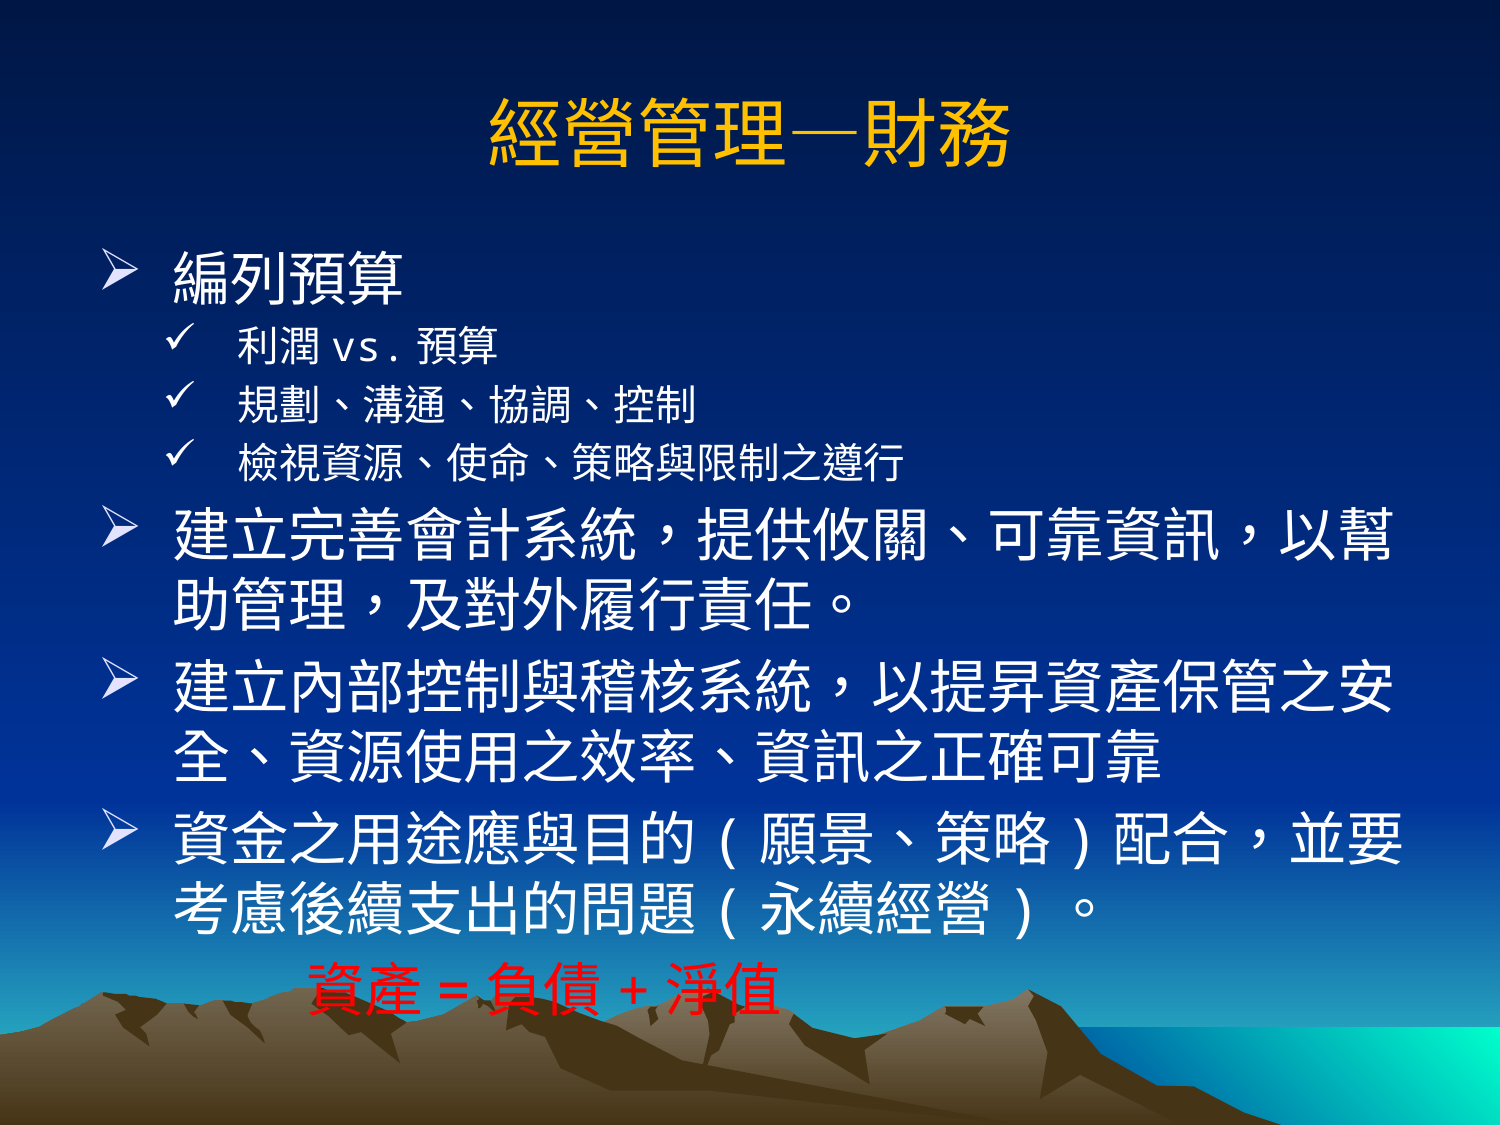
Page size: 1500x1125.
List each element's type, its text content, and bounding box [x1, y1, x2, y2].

list 編列預算 利潤vs.預算 規劃、溝通、協調、控制 檢視資源、使命、策略與限制之遵行 建立完善會計系統，提供攸關、可靠資訊，以幫助管理，及對外履行責任。 建立內部控制與稽核系統，以提昇資產保管之安全、資源使用之效率、資訊之正確可靠 資金之用途應與目的(願景、策略)配合，並要考慮後續支出的問題(永續經營)。 資產=負債+淨值 [81, 234, 1433, 973]
title 經營管理—財務 [75, 37, 1425, 225]
